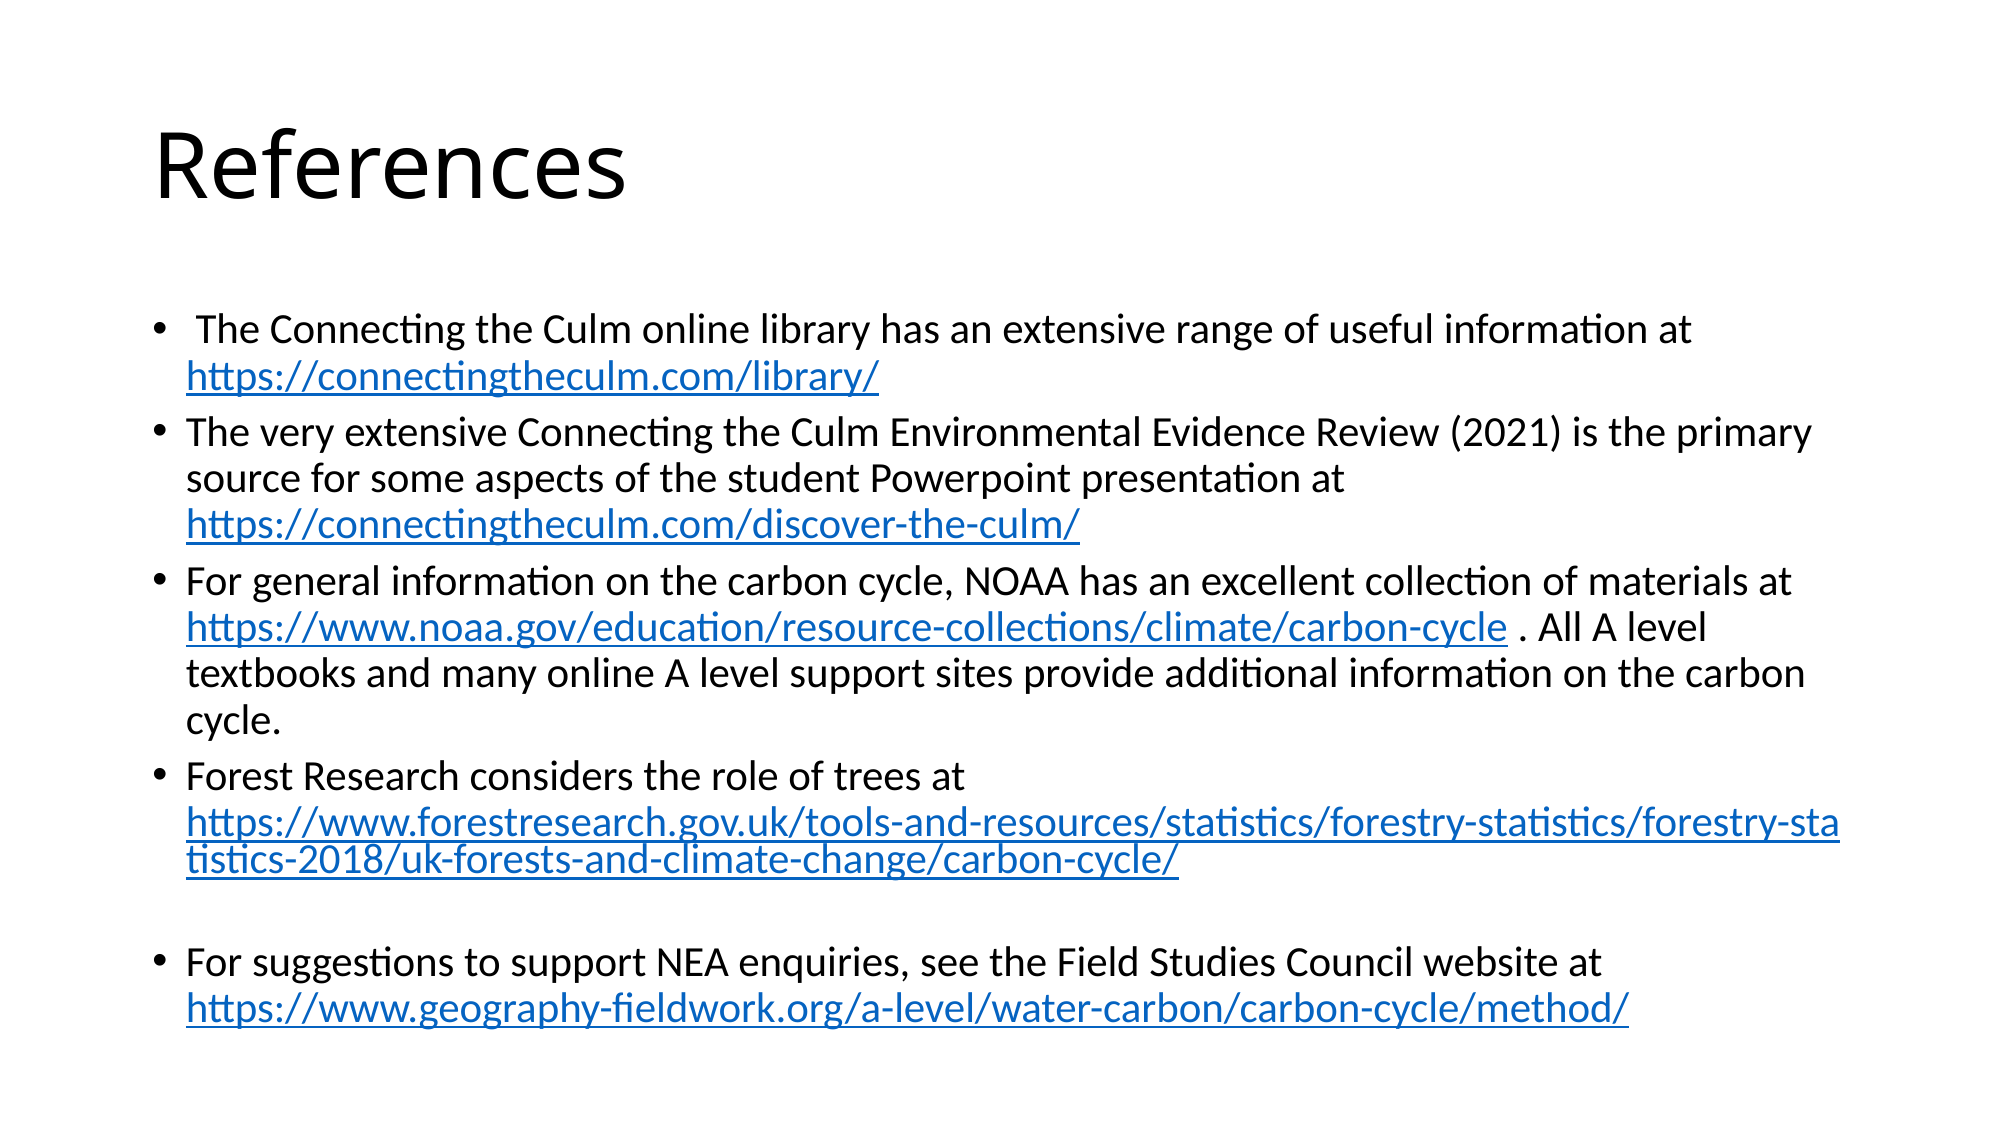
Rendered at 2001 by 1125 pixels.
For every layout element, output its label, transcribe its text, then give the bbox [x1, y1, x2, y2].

list The Connecting the Culm online library has an extensive range of useful information at https://connectingtheculm.com/library/ The very extensive Connecting the Culm Environmental Evidence Review (2021) is the primary source for some aspects of the student Powerpoint presentation at https://connectingtheculm.com/discover-the-culm/ For general information on the carbon cycle, NOAA has an excellent collection of materials at https://www.noaa.gov/education/resource-collections/climate/carbon-cycle . All A level textbooks and many online A level support sites provide additional information on the carbon cycle. Forest Research considers the role of trees at https://www.forestresearch.gov.uk/tools-and-resources/statistics/forestry-statistics/forestry-statistics-2018/uk-forests-and-climate-change/carbon-cycle/ For suggestions to support NEA enquiries, see the Field Studies Council website at https://www.geography-fieldwork.org/a-level/water-carbon/carbon-cycle/method/ [137, 299, 1863, 1014]
title References [137, 59, 1863, 278]
